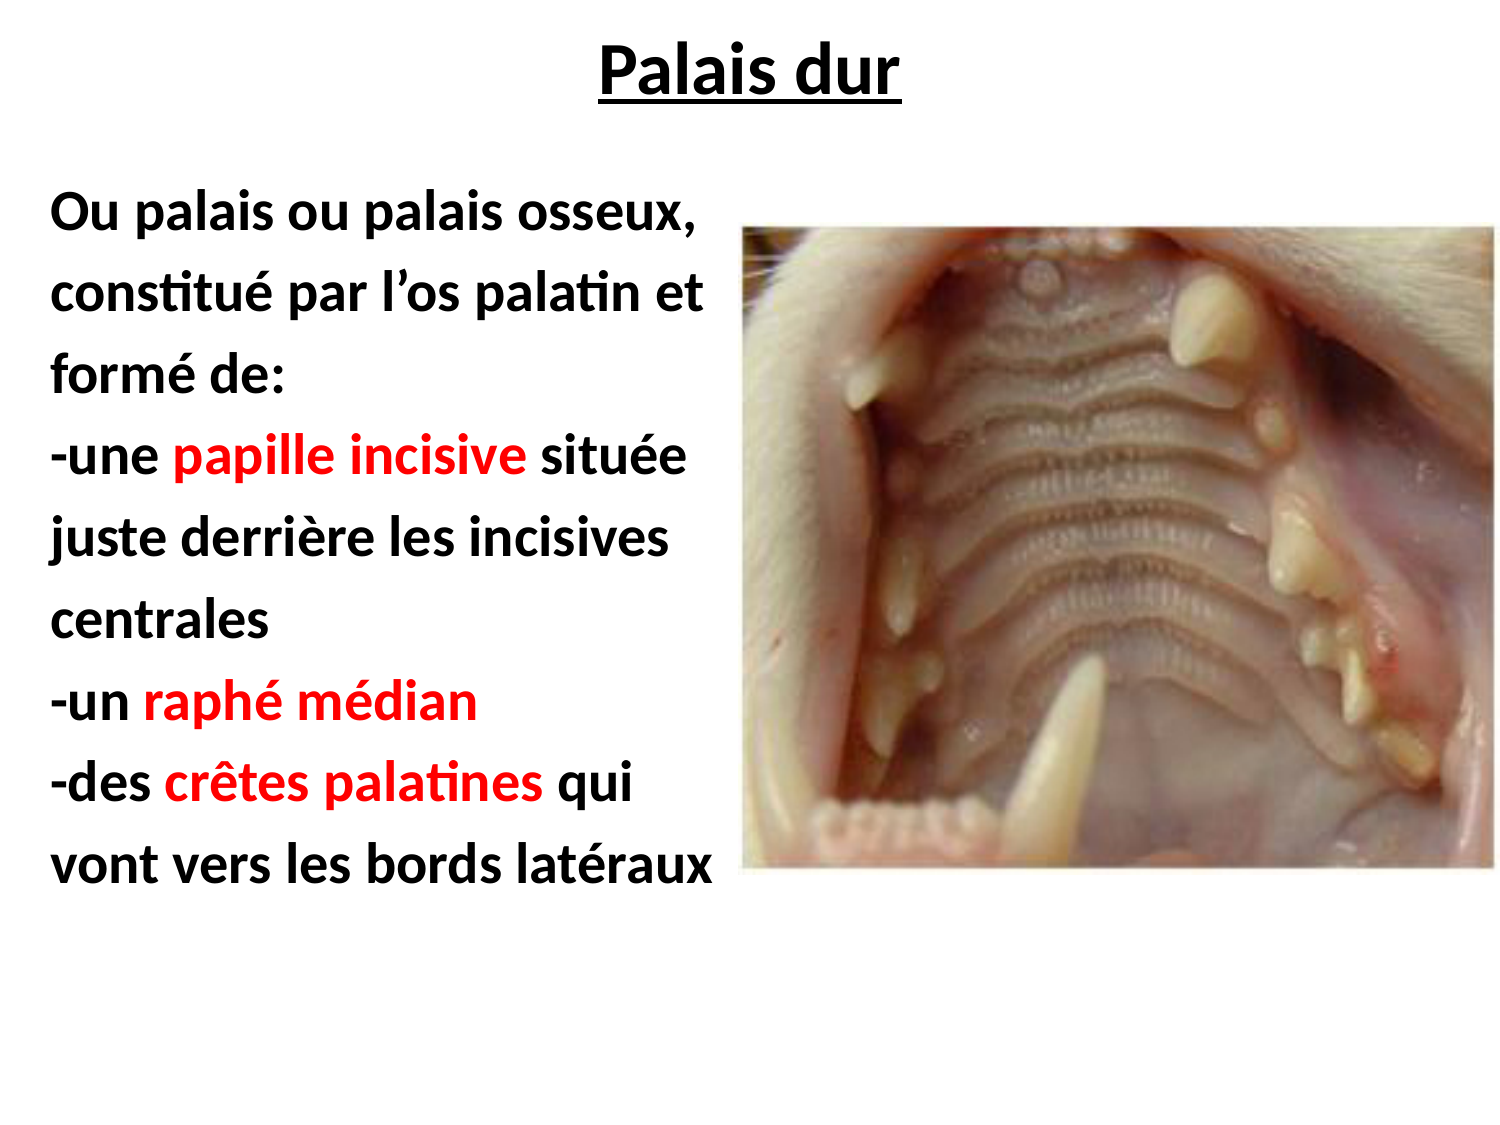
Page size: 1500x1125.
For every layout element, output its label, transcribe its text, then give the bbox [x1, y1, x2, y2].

title Palais dur [75, 0, 1425, 129]
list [737, 222, 1500, 875]
list Ou palais ou palais osseux, constitué par l’os palatin et formé de: -une papille incisive située juste derrière les incisives centrales -un raphé médian -des crêtes palatines qui vont vers les bords latéraux [35, 164, 738, 1005]
